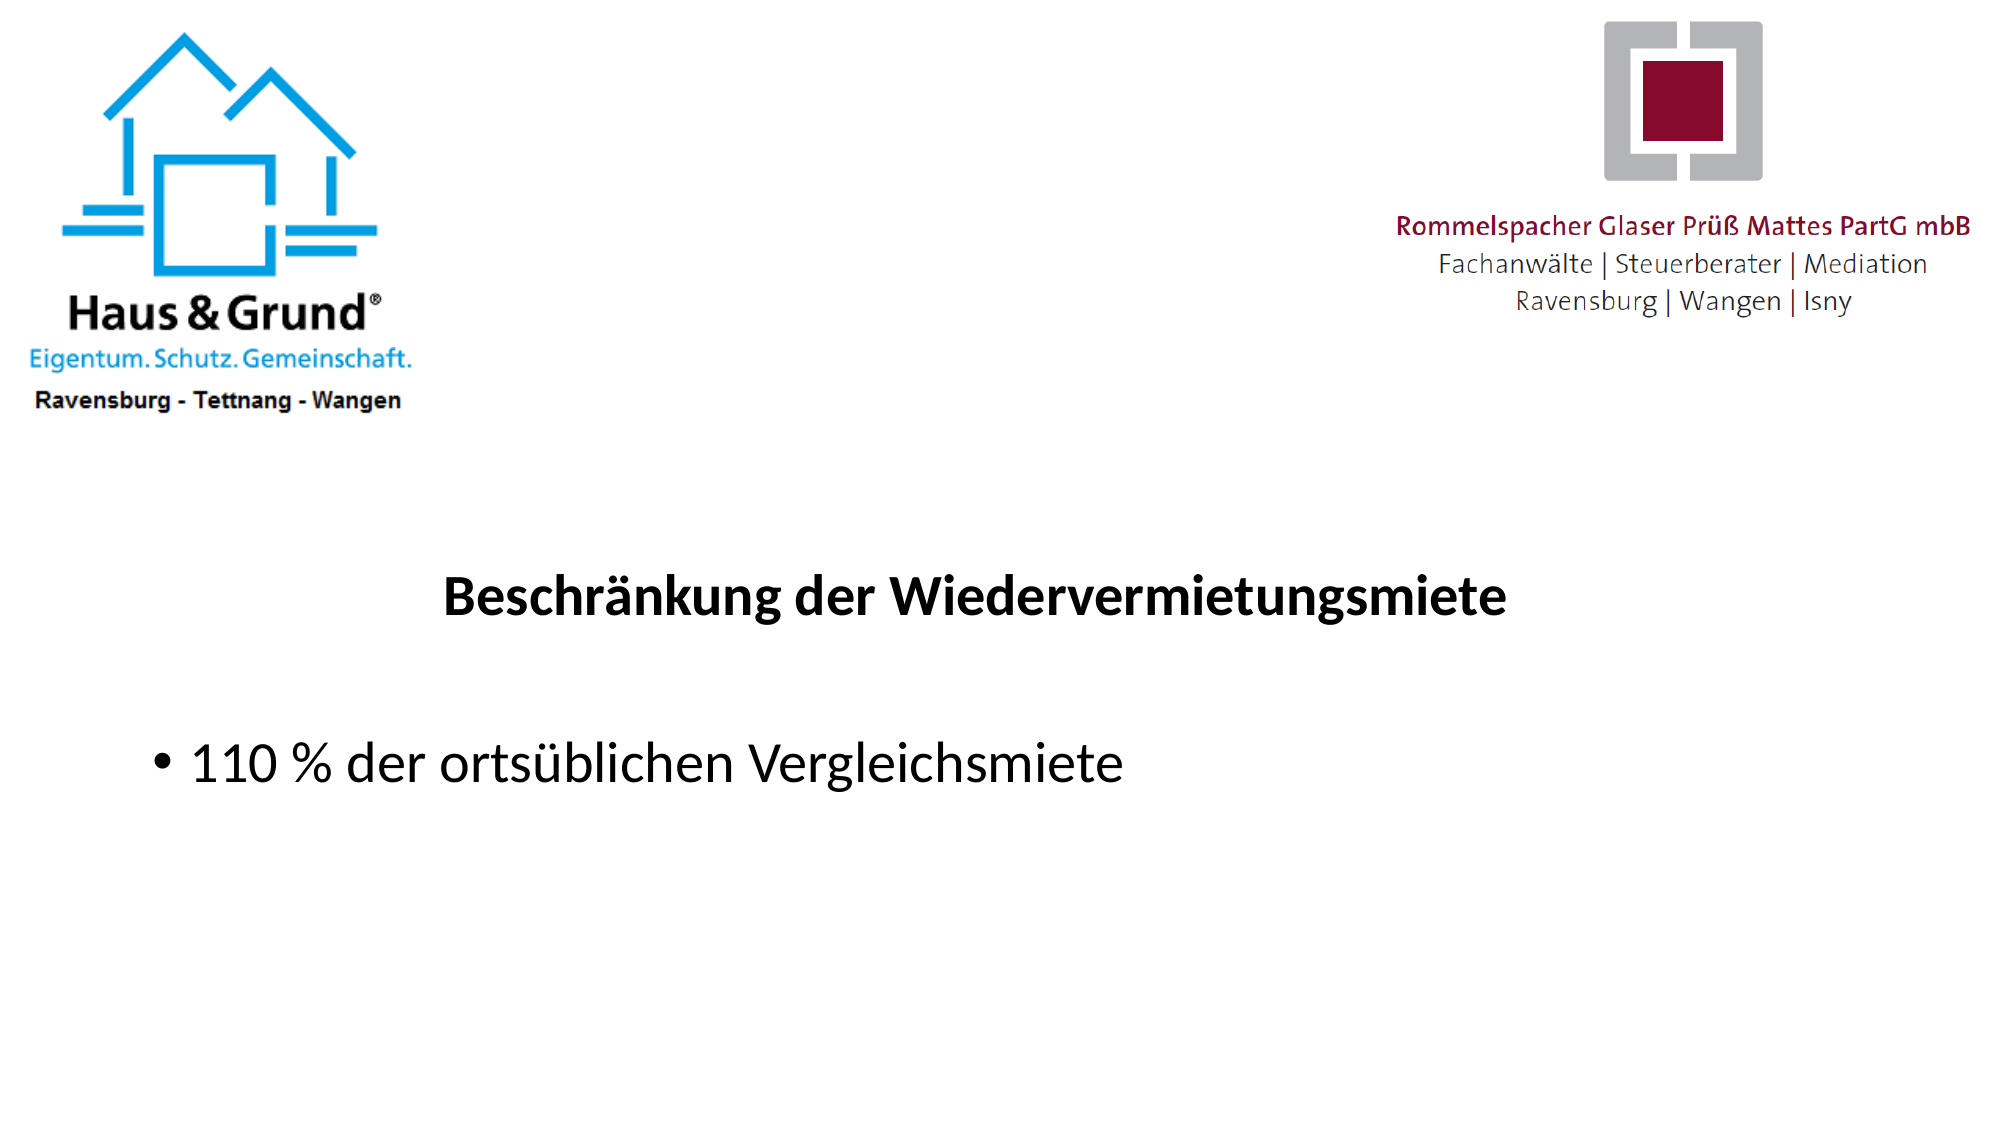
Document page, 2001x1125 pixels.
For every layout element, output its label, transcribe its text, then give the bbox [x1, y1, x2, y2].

list Beschränkung der Wiedervermietungsmiete 110 % der ortsüblichen Vergleichsmiete [137, 299, 1863, 1014]
picture [1374, 14, 1991, 323]
picture [24, 25, 416, 421]
